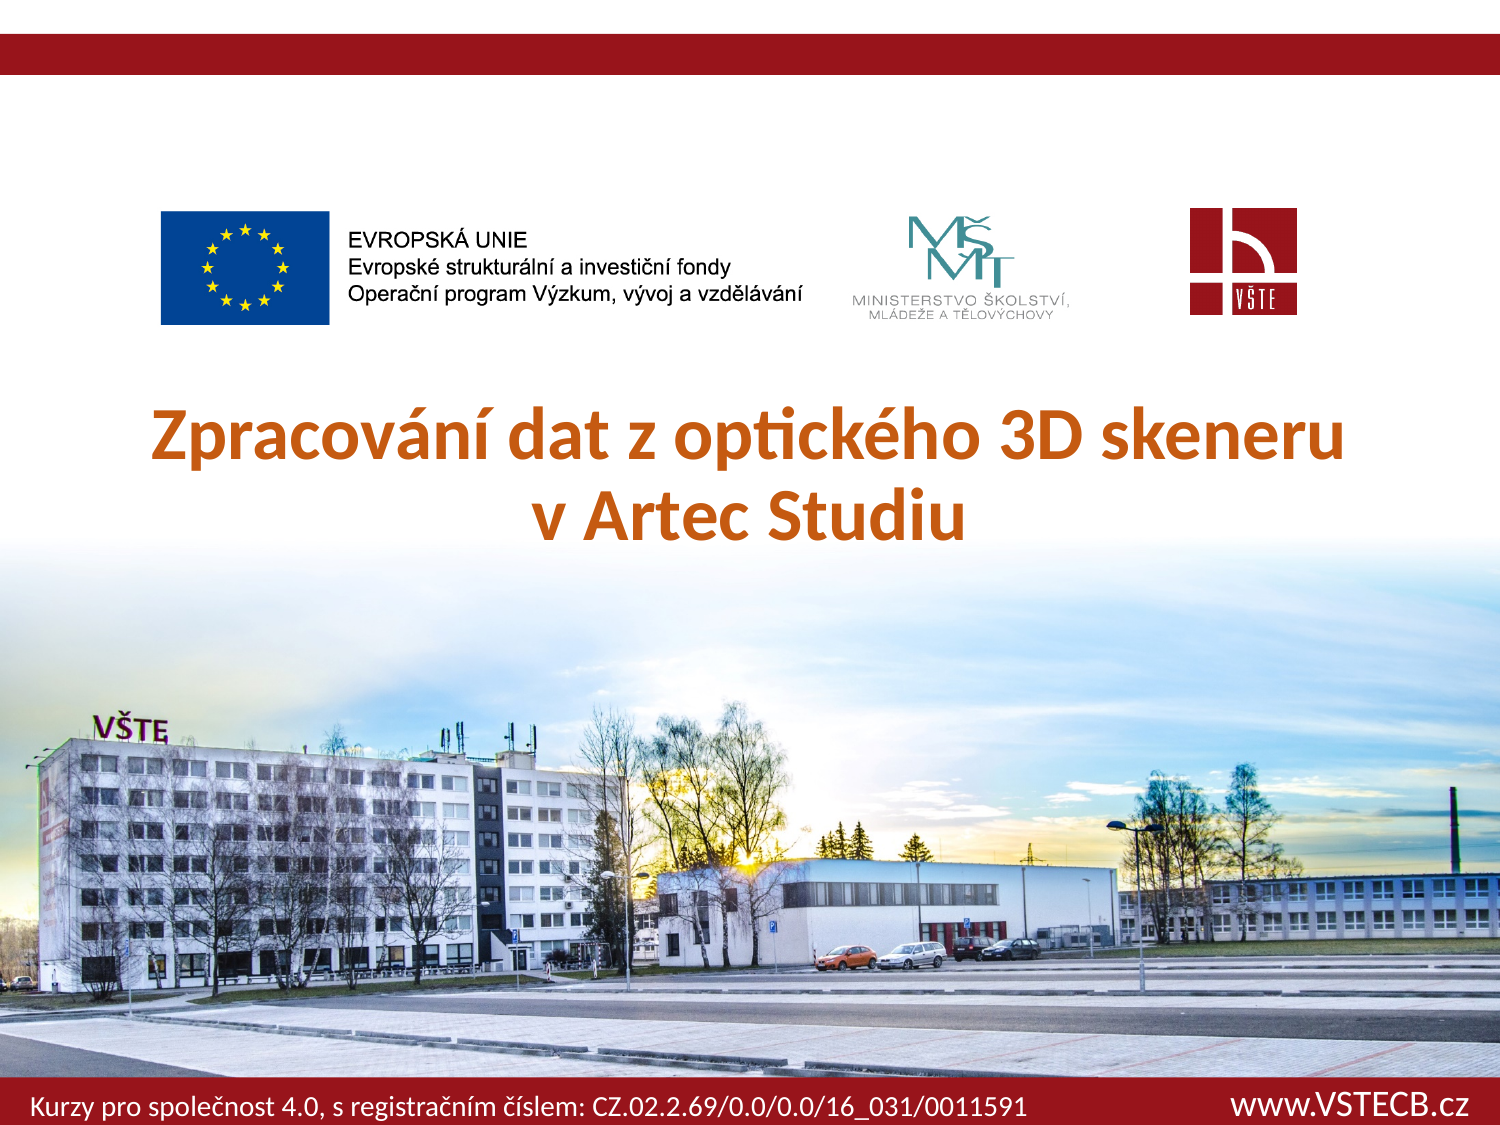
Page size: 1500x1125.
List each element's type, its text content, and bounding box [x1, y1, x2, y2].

picture [0, 527, 1500, 1125]
title Zpracování dat z optického 3D skeneru v Artec Studiu [115, 369, 1385, 527]
text_box [0, 33, 1500, 76]
picture [104, 154, 1125, 381]
picture [1190, 208, 1297, 315]
